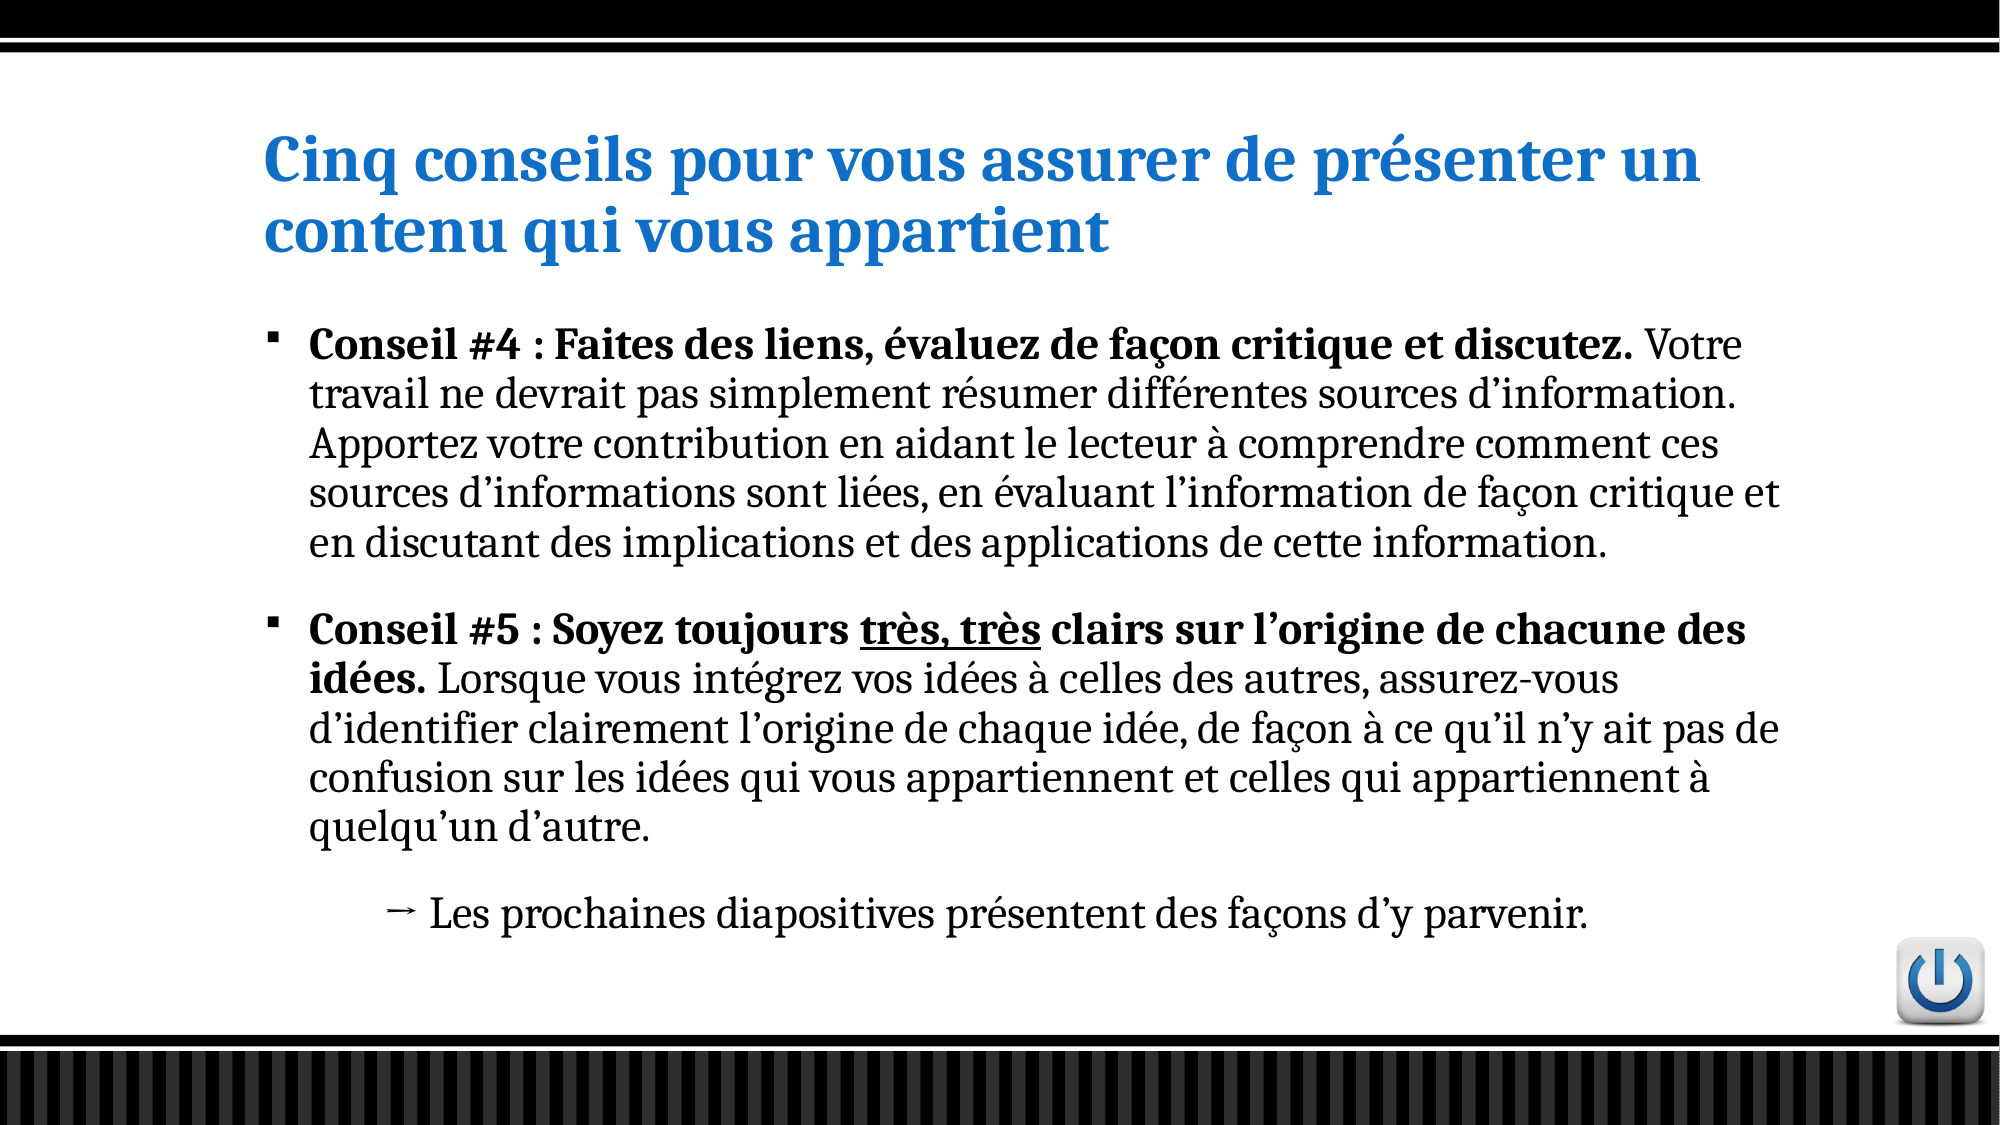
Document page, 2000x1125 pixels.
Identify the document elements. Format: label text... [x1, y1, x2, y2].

title Cinq conseils pour vous assurer de présenter un contenu qui vous appartient [249, 99, 1750, 275]
picture [1875, 918, 2000, 1048]
list Conseil #4 : Faites des liens, évaluez de façon critique et discutez. Votre travail ne devrait pas simplement résumer différentes sources d’information. Apportez votre contribution en aidant le lecteur à comprendre comment ces sources d’informations sont liées, en évaluant l’information de façon critique et en discutant des implications et des applications de cette information. Conseil #5 : Soyez toujours très, très clairs sur l’origine de chacune des idées. Lorsque vous intégrez vos idées à celles des autres, assurez-vous d’identifier clairement l’origine de chaque idée, de façon à ce qu’il n’y ait pas de confusion sur les idées qui vous appartiennent et celles qui appartiennent à quelqu’un d’autre. → Les prochaines diapositives présentent des façons d’y parvenir. [249, 312, 1815, 1035]
